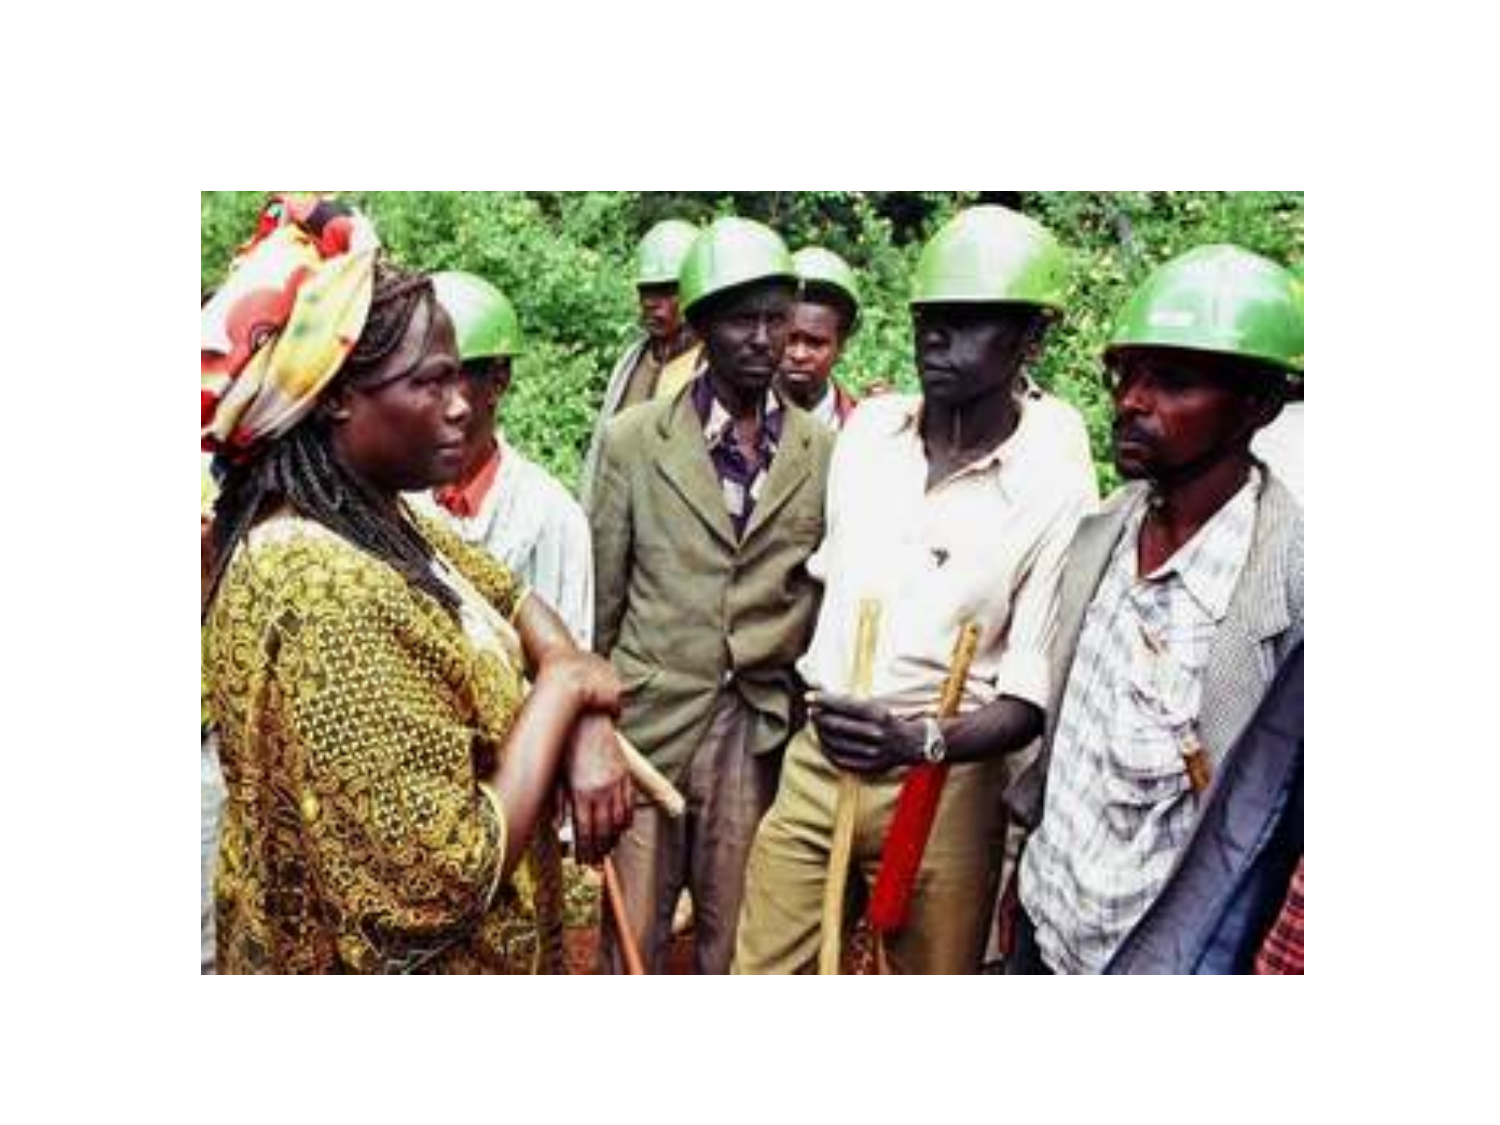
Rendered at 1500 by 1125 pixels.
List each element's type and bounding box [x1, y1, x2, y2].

picture [201, 191, 1304, 975]
